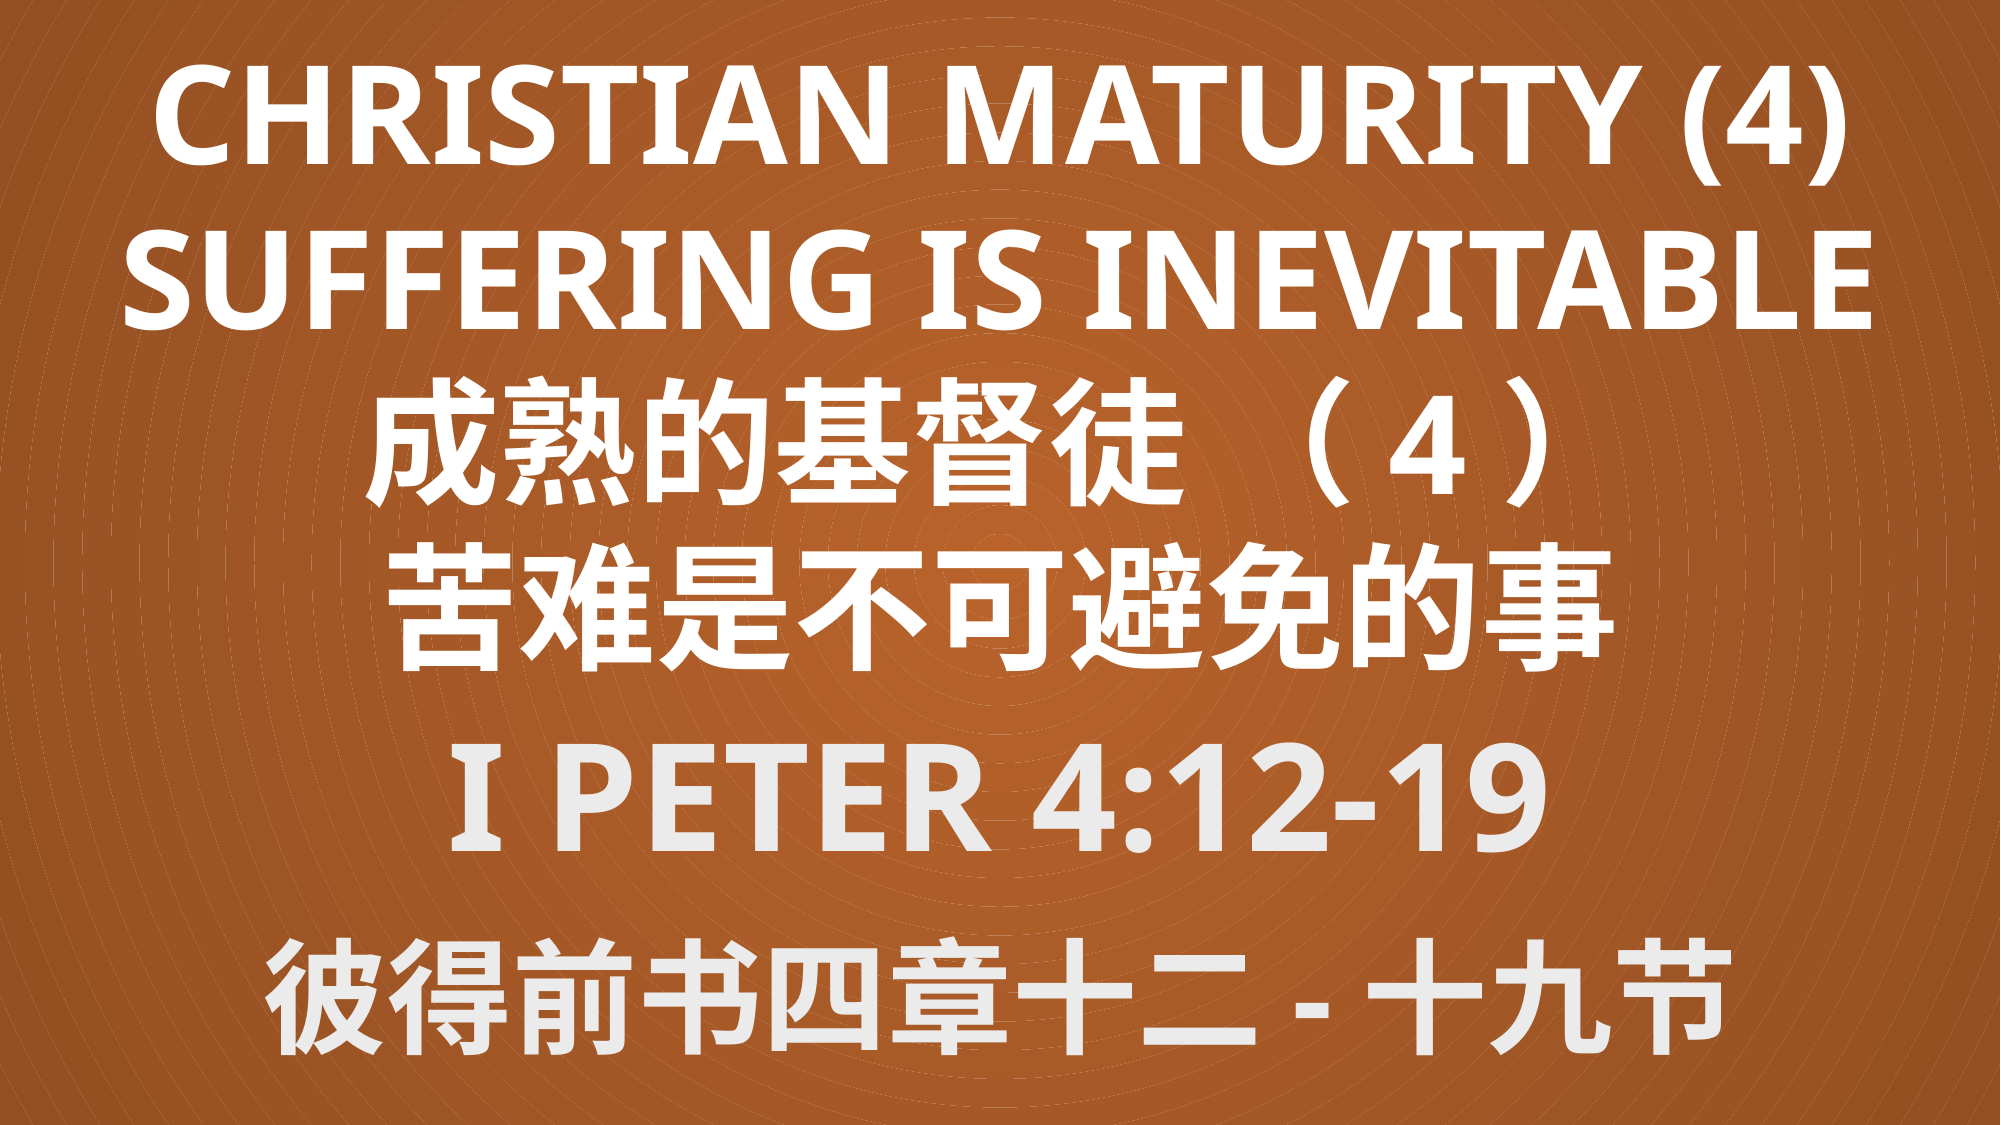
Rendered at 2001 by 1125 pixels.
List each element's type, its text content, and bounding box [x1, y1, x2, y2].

title CHRISTIAN MATURITY (4) SUFFERING IS INEVITABLE 成熟的基督徒 （4） 苦难是不可避免的事 [0, 56, 2000, 694]
subtitle I PETER 4:12-19 彼得前书四章十二-十九节 [0, 694, 2000, 1125]
